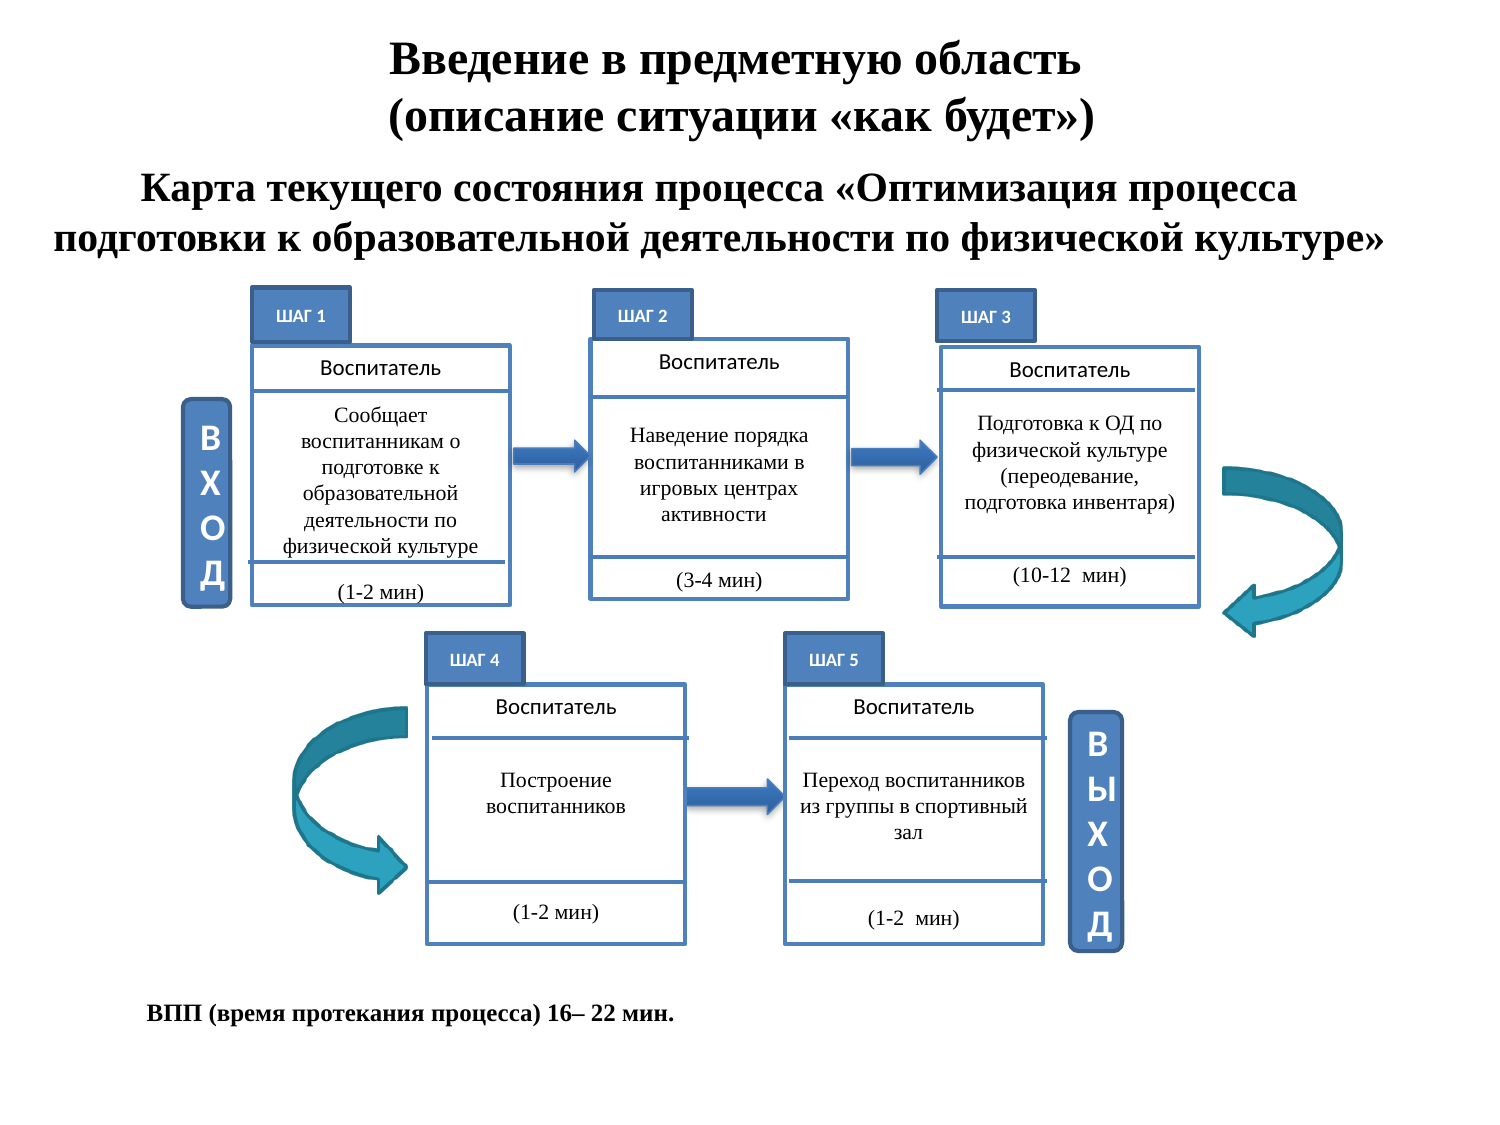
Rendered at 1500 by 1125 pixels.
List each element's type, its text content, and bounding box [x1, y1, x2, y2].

text_box ВХОД [180, 396, 233, 609]
picture [292, 705, 408, 896]
text_box ШАГ 5 [783, 631, 885, 686]
text_box ШАГ 3 [935, 288, 1037, 343]
text_box ШАГ 2 [592, 288, 694, 341]
text_box [512, 439, 592, 473]
text_box Воспитатель Наведение порядка воспитанниками в игровых центрах активности (3-4 мин) [588, 337, 850, 601]
text_box Воспитатель Построение воспитанников (1-2 мин) [425, 886, 687, 946]
text_box ВЫХОД [1067, 709, 1125, 954]
text_box Воспитатель Подготовка к ОД по физической культуре (переодевание, подготовка инвентаря) (10-12 мин) [939, 345, 1201, 609]
text_box [850, 439, 938, 475]
text_box Воспитатель Сообщает воспитанникам о подготовке к образовательной деятельности по физической культуре (1-2 мин) [250, 396, 512, 607]
text_box Воспитатель Переход воспитанников из группы в спортивный зал (1-2 мин) [783, 682, 1045, 946]
text_box [687, 778, 783, 816]
text_box ШАГ 4 [424, 631, 526, 686]
text_box ВПП (время протекания процесса) 16– 22 мин. [131, 988, 818, 1064]
picture [1222, 465, 1344, 638]
text_box Воспитатель Сообщает воспитанникам о подготовке к образовательной деятельности по физической культуре (1-2 мин) [250, 343, 512, 393]
list Карта текущего состояния процесса «Оптимизация процесса подготовки к образовательной деятельности по физической культуре» [23, 151, 1416, 1046]
title Введение в предметную область (описание ситуации «как будет») [49, 18, 1436, 150]
text_box Воспитатель Построение воспитанников (1-2 мин) [425, 682, 687, 884]
text_box ШАГ 1 [250, 285, 352, 344]
